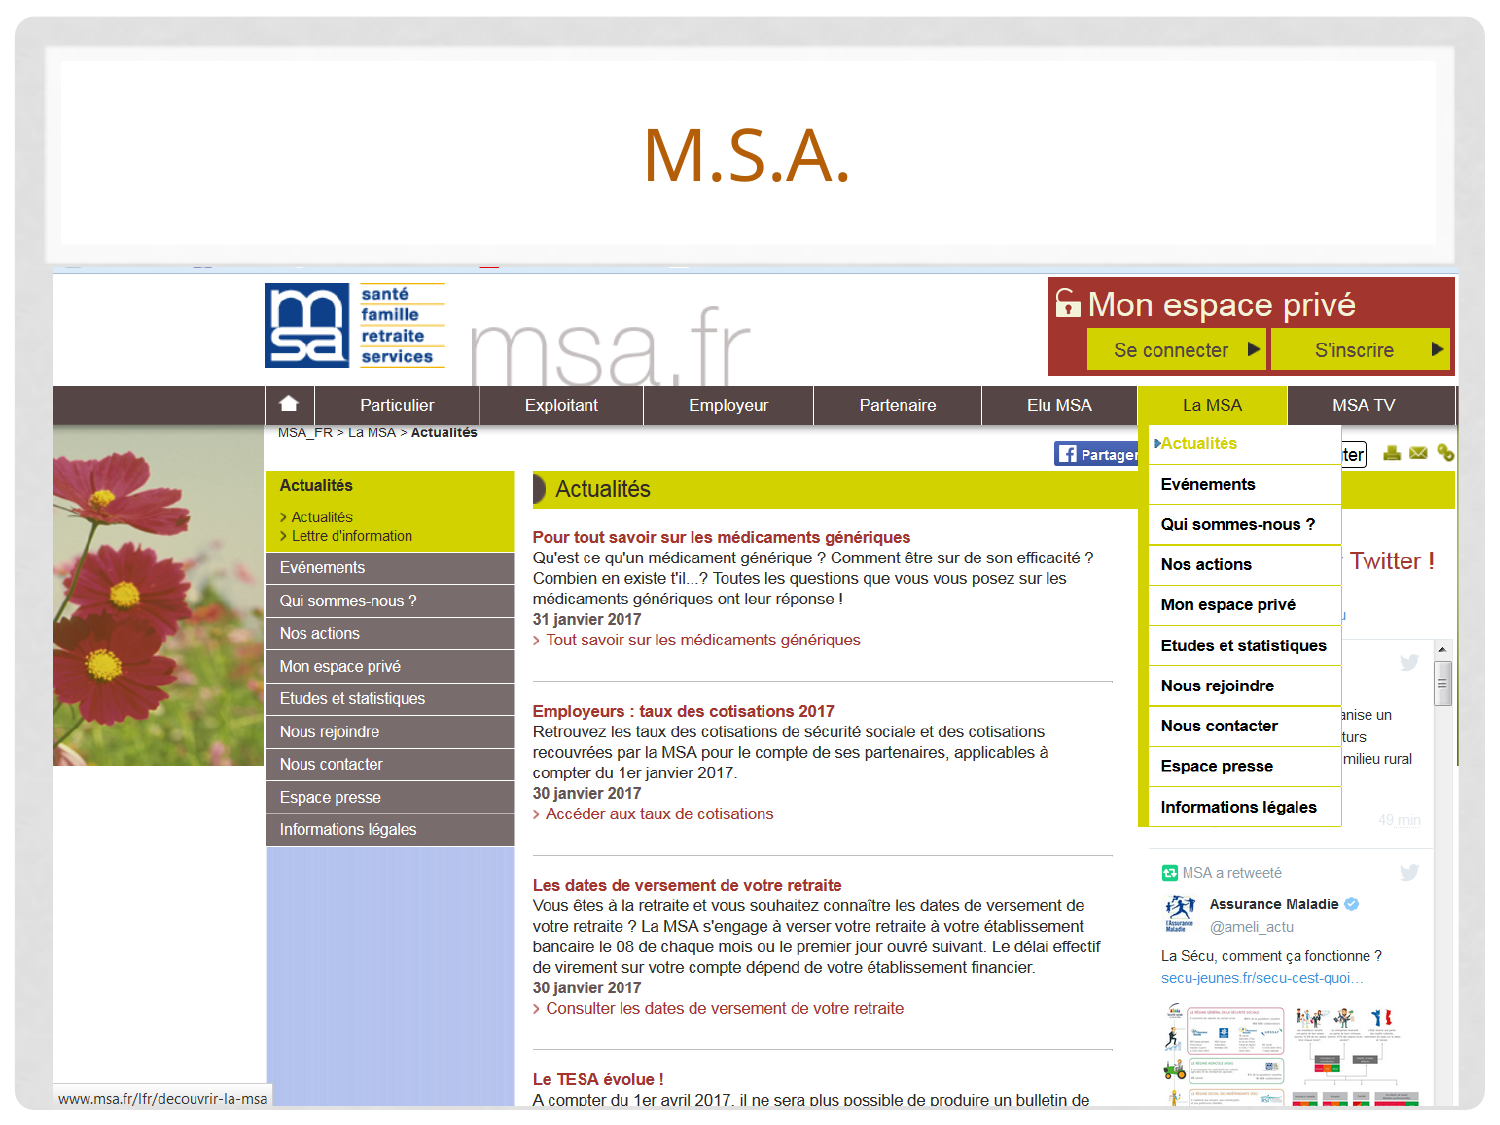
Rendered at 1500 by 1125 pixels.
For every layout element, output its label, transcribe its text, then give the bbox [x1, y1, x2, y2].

title M.S.A. [69, 66, 1425, 238]
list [52, 266, 1459, 1107]
